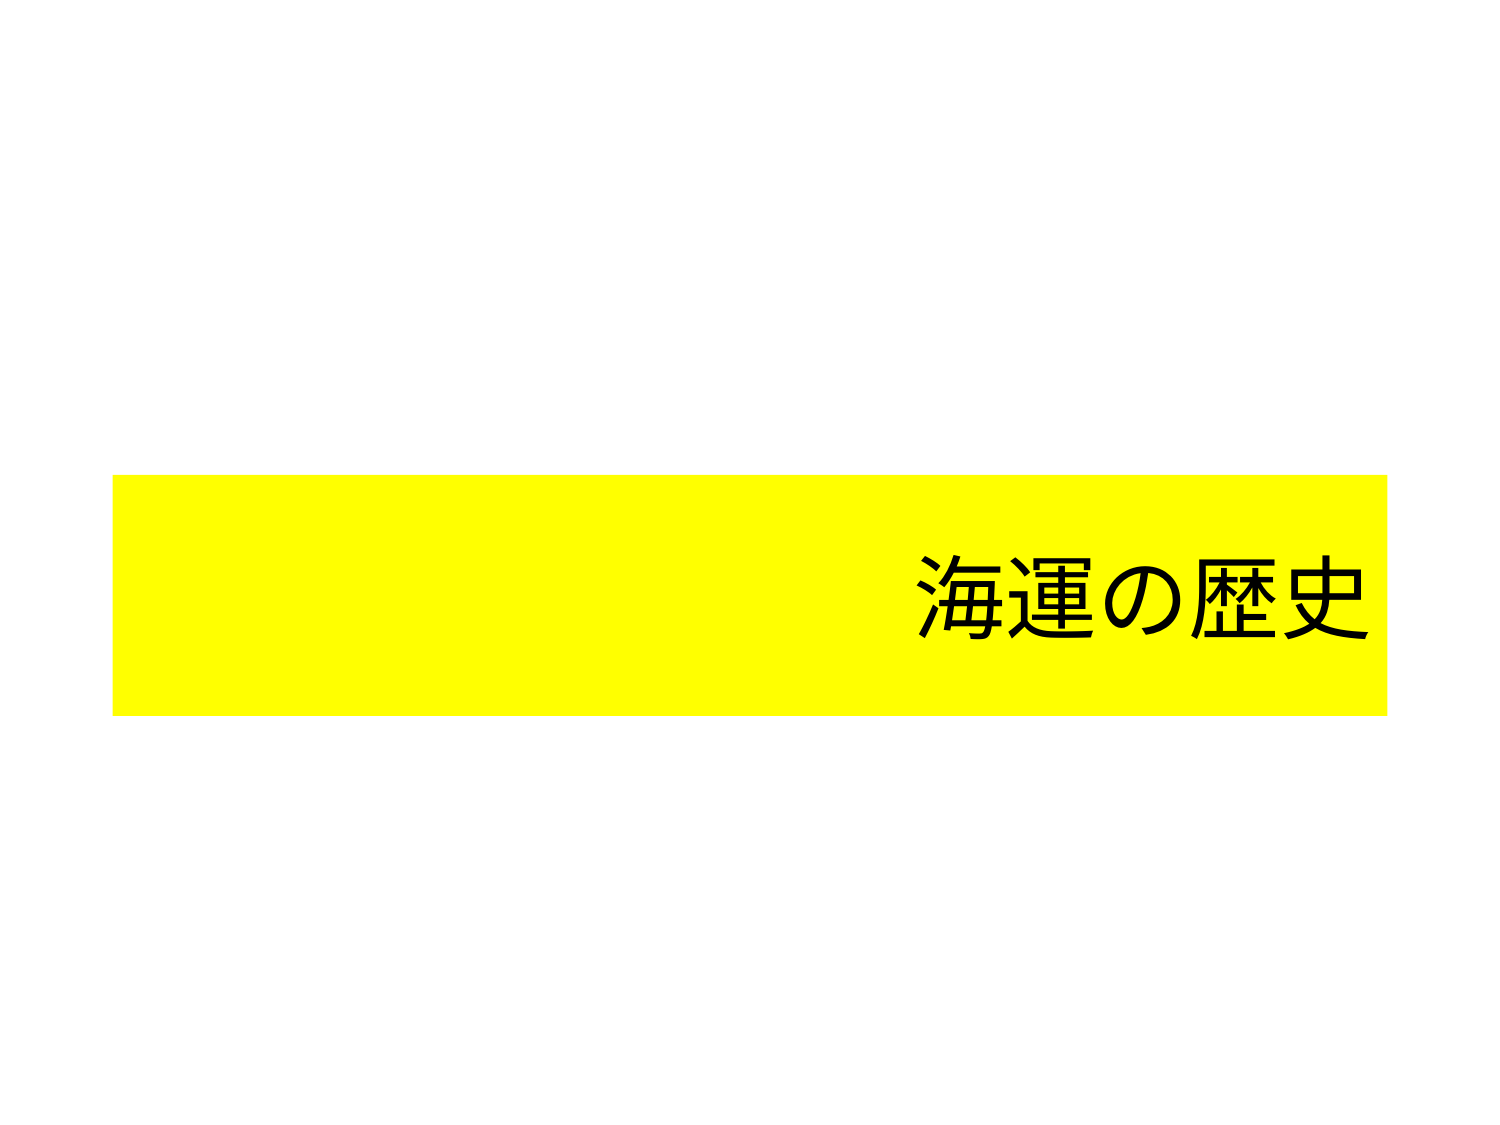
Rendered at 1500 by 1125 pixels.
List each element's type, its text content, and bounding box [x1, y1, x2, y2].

title 海運の歴史 [112, 474, 1388, 716]
